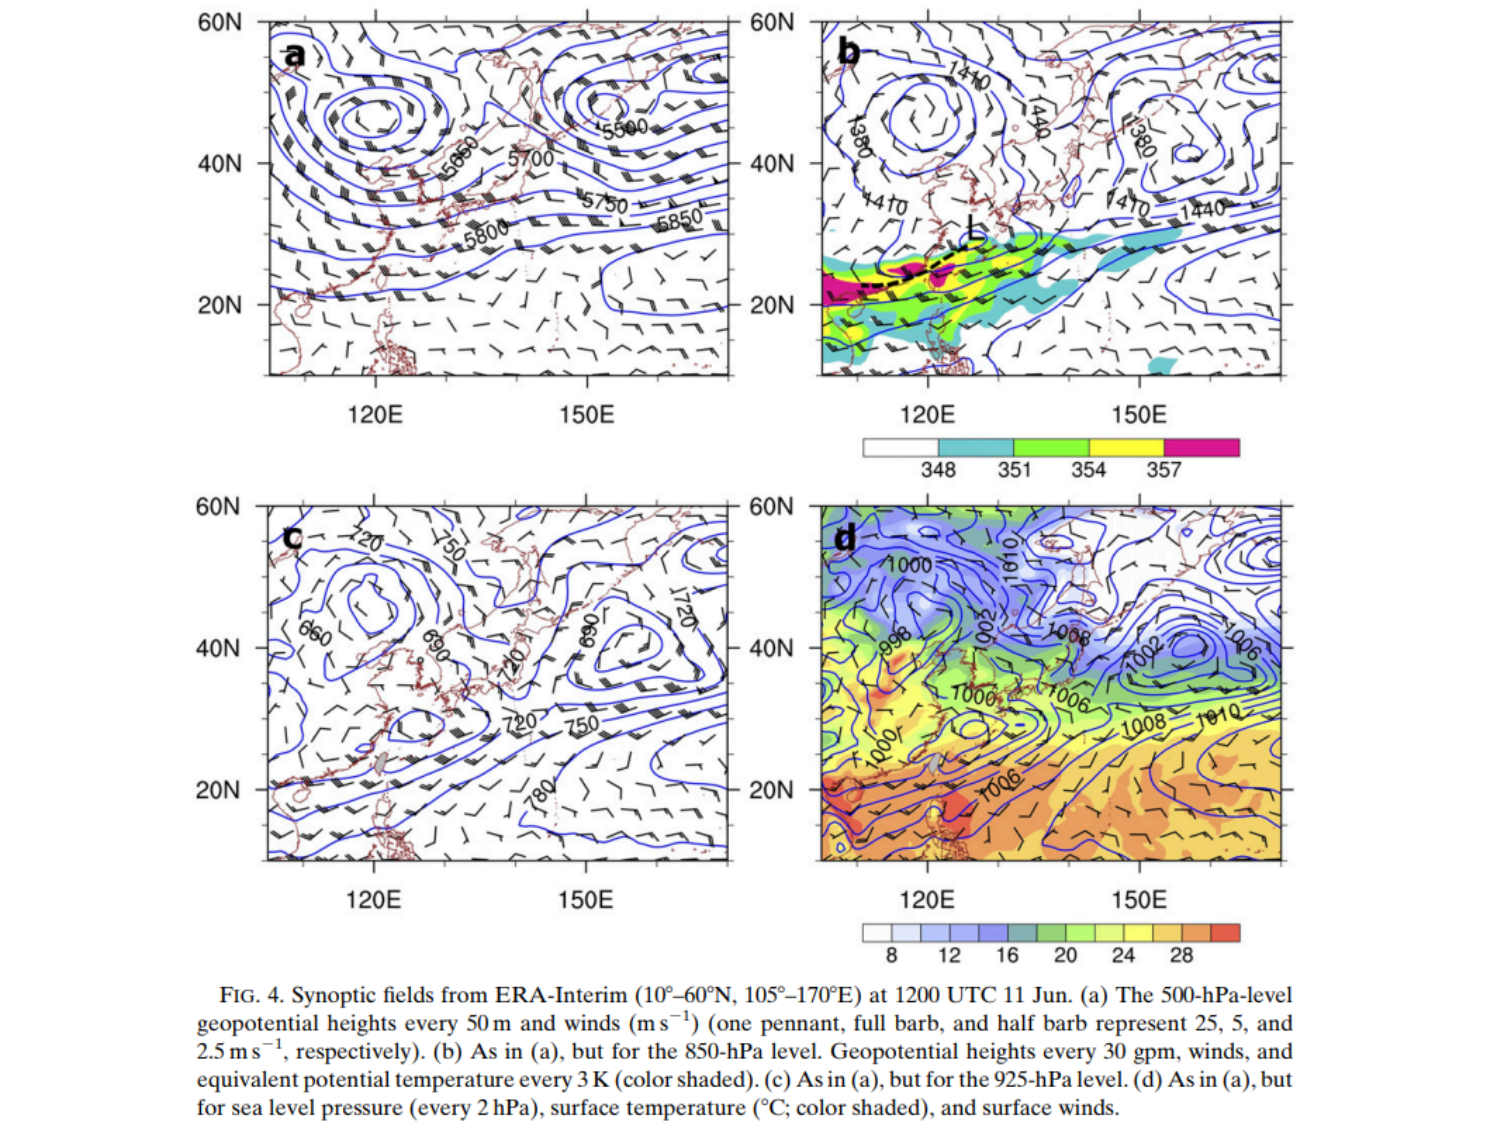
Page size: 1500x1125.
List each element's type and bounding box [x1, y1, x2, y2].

picture [169, 0, 1318, 1125]
